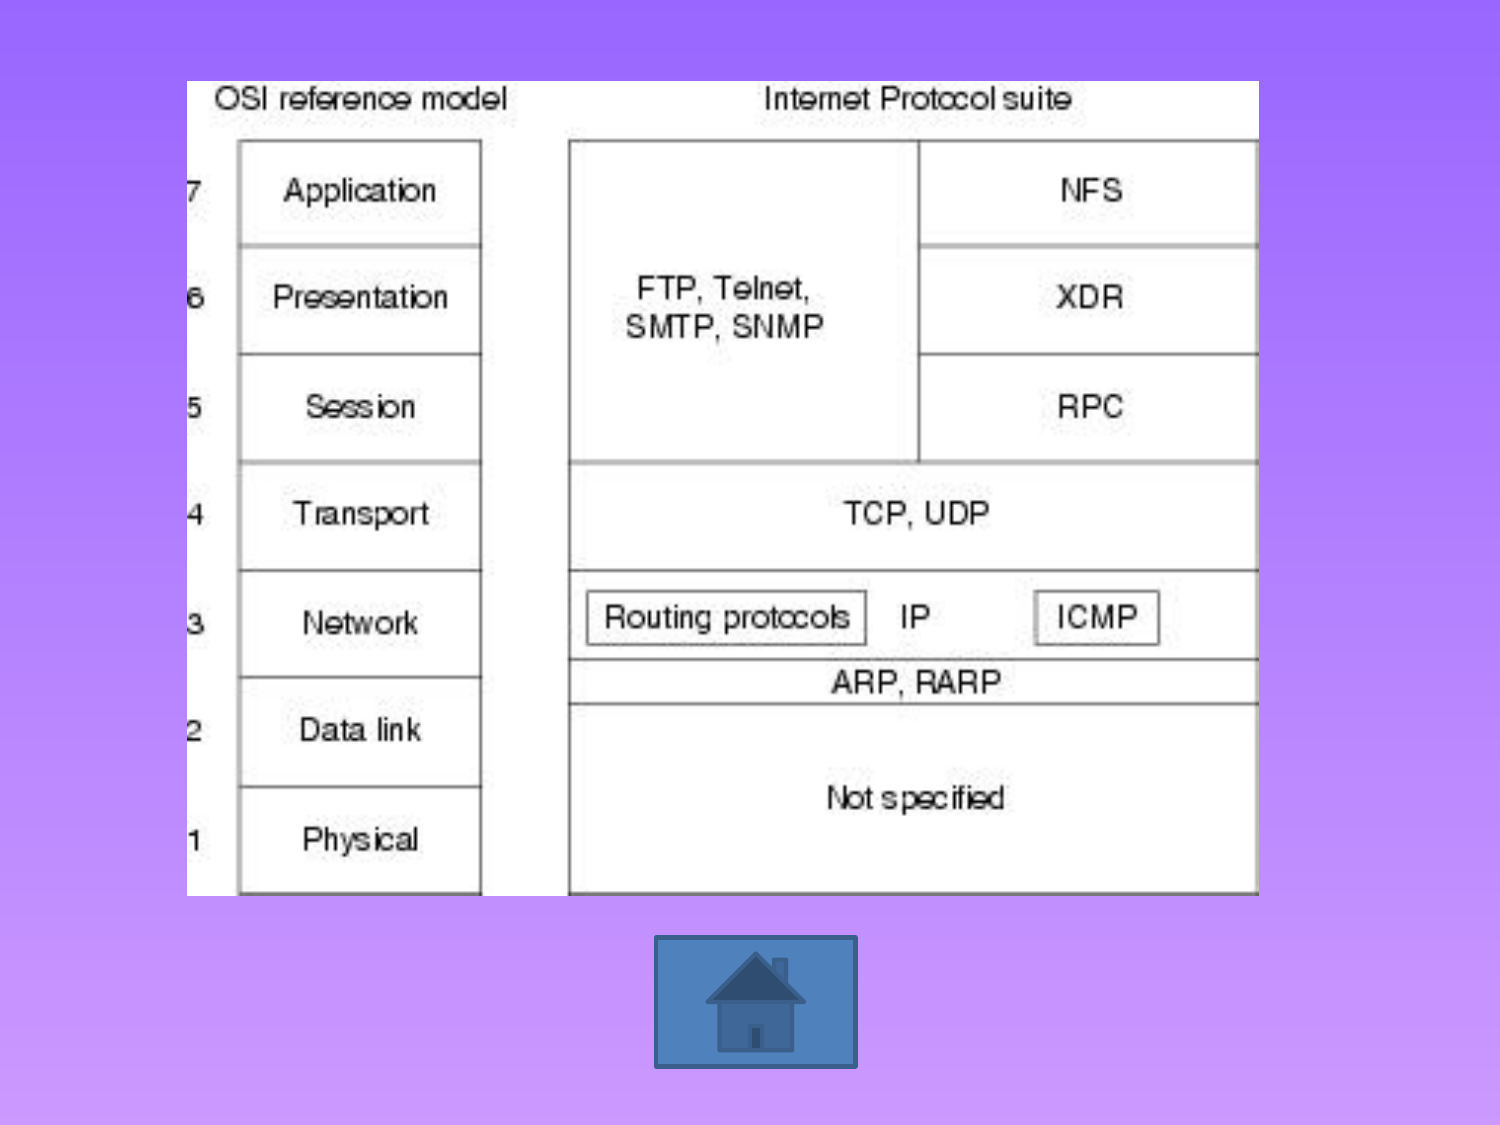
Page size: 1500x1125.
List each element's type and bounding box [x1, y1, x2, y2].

text_box [654, 935, 858, 1069]
list [187, 81, 1259, 896]
